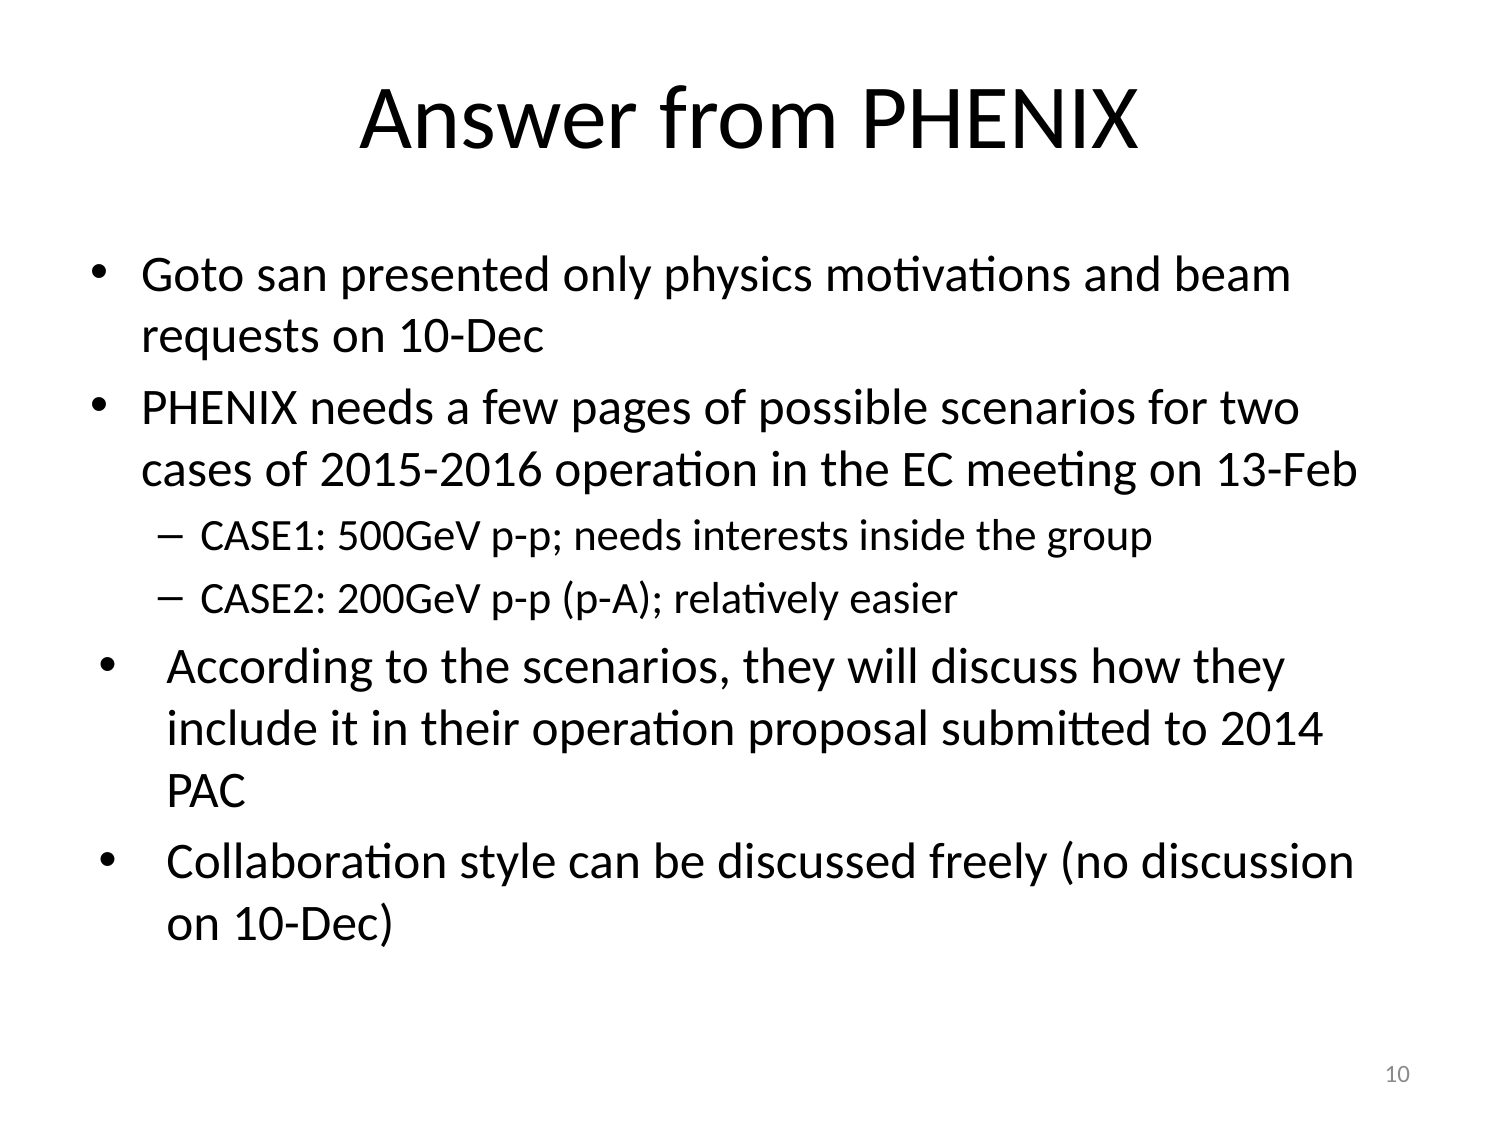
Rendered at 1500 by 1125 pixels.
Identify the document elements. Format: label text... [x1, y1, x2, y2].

slide_number 10 [1074, 1042, 1425, 1103]
title Answer from PHENIX [75, 17, 1425, 206]
list Goto san presented only physics motivations and beam requests on 10-Dec PHENIX needs a few pages of possible scenarios for two cases of 2015-2016 operation in the EC meeting on 13-Feb CASE1: 500GeV p-p; needs interests inside the group CASE2: 200GeV p-p (p-A); relatively easier According to the scenarios, they will discuss how they include it in their operation proposal submitted to 2014 PAC Collaboration style can be discussed freely (no discussion on 10-Dec) [75, 232, 1425, 975]
